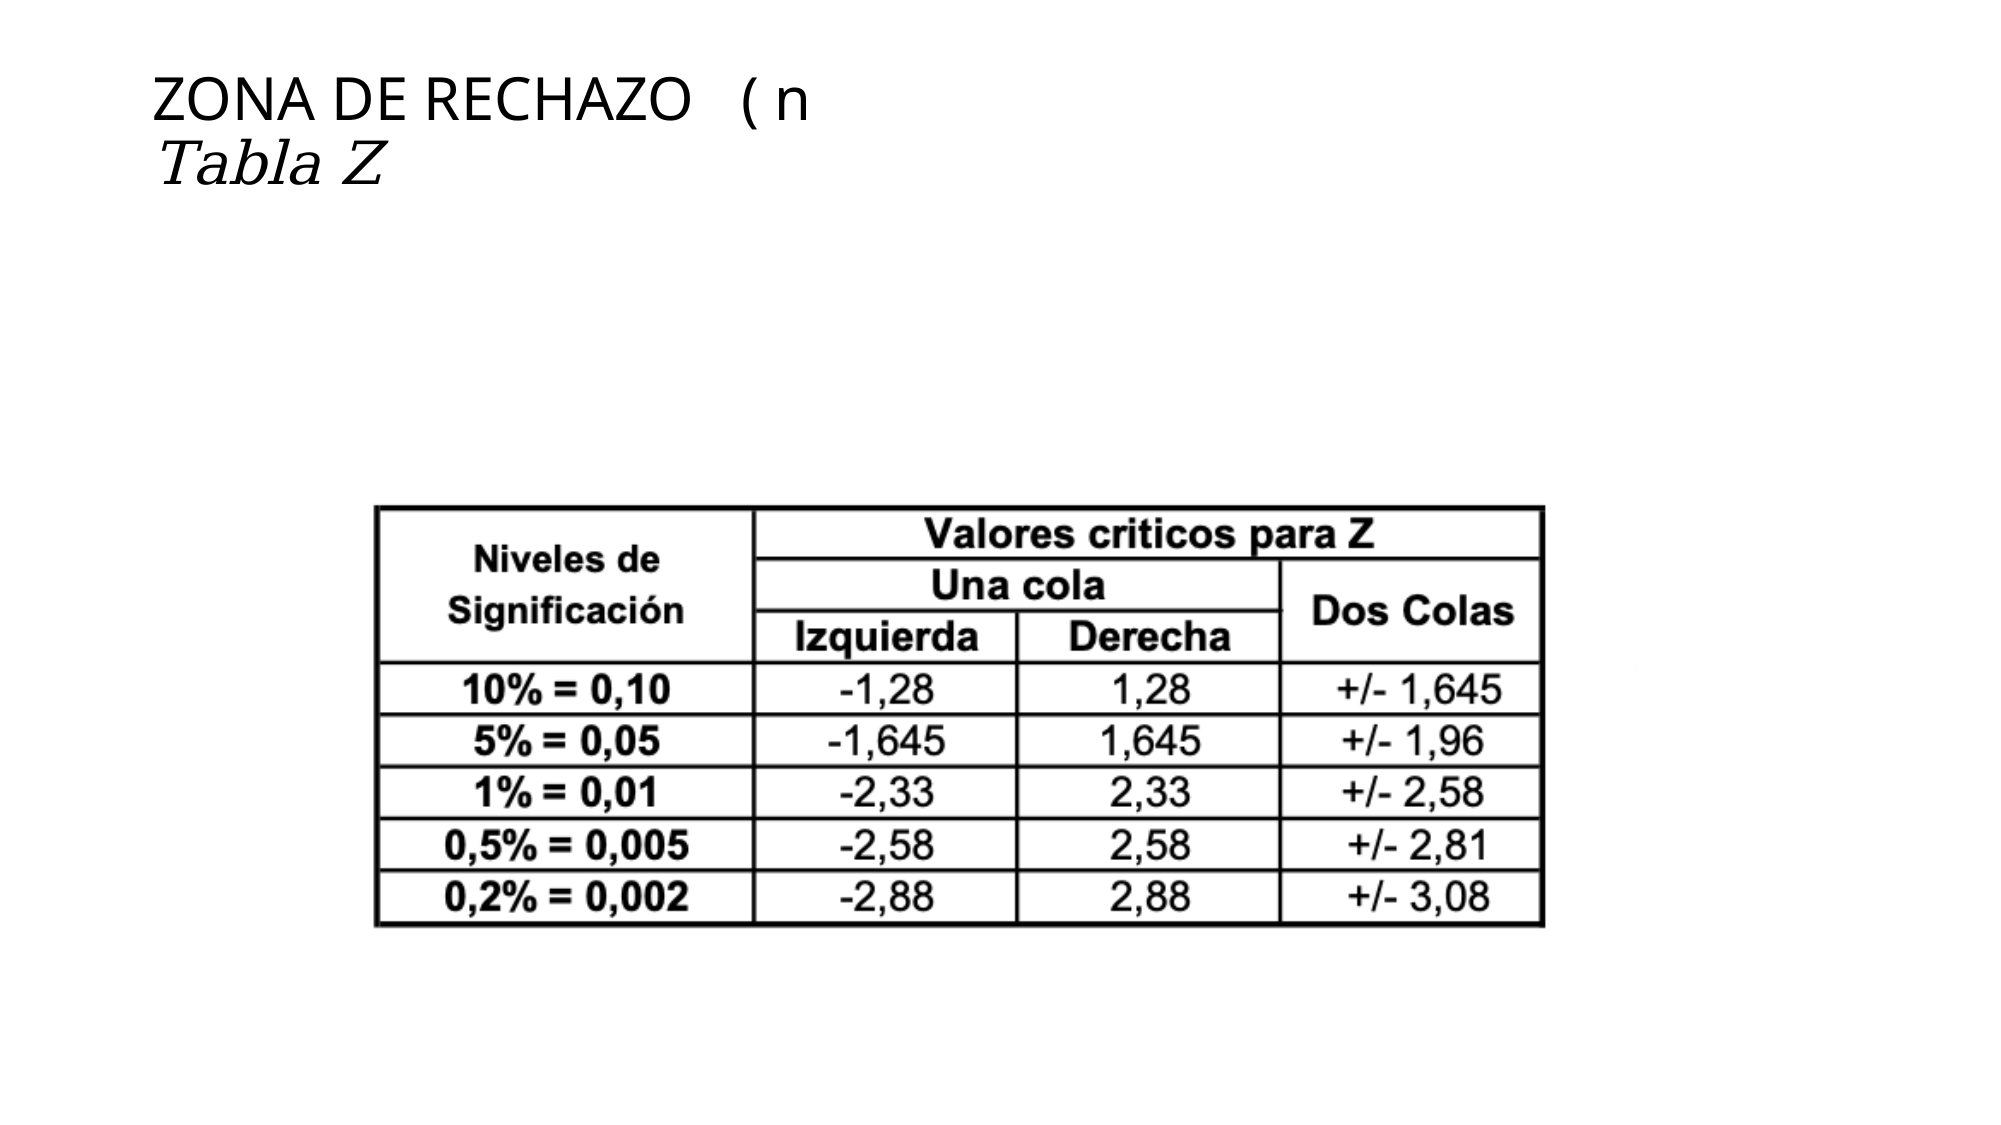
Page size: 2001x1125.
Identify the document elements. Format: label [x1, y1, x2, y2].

picture [362, 432, 1638, 1014]
